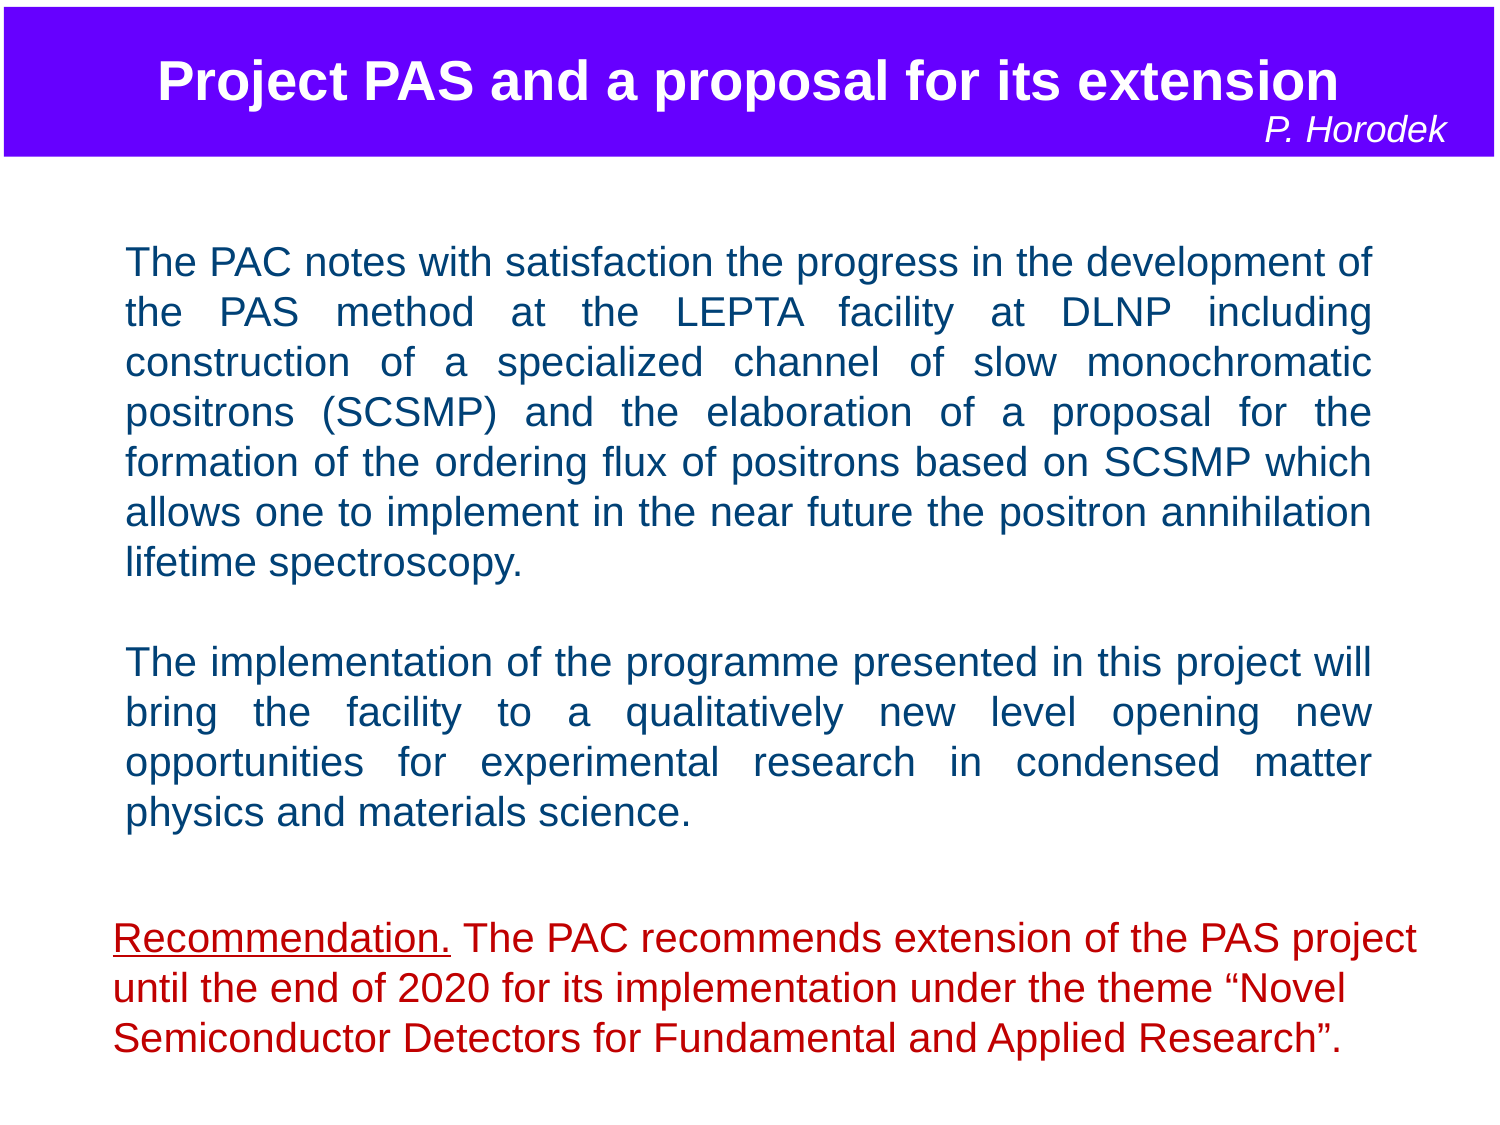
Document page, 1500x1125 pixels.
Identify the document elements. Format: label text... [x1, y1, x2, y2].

text_box Recommendation. The PAC recommends extension of the PAS project until the end of 2020 for its implementation under the theme “Novel Semiconductor Detectors for Fundamental and Applied Research”. [97, 903, 1464, 1068]
text_box Project PAS and a proposal for its extension [3, 6, 1495, 157]
text_box The PAC notes with satisfaction the progress in the development of the PAS method at the LEPTA facility at DLNP including construction of a specialized channel of slow monochromatic positrons (SCSMP) and the elaboration of a proposal for the formation of the ordering flux of positrons based on SCSMP which allows one to implement in the near future the positron annihilation lifetime spectroscopy. The implementation of the programme presented in this project will bring the facility to a qualitatively new level opening new opportunities for experimental research in condensed matter physics and materials science. [110, 227, 1388, 842]
text_box P. Horodek [1249, 97, 1462, 158]
